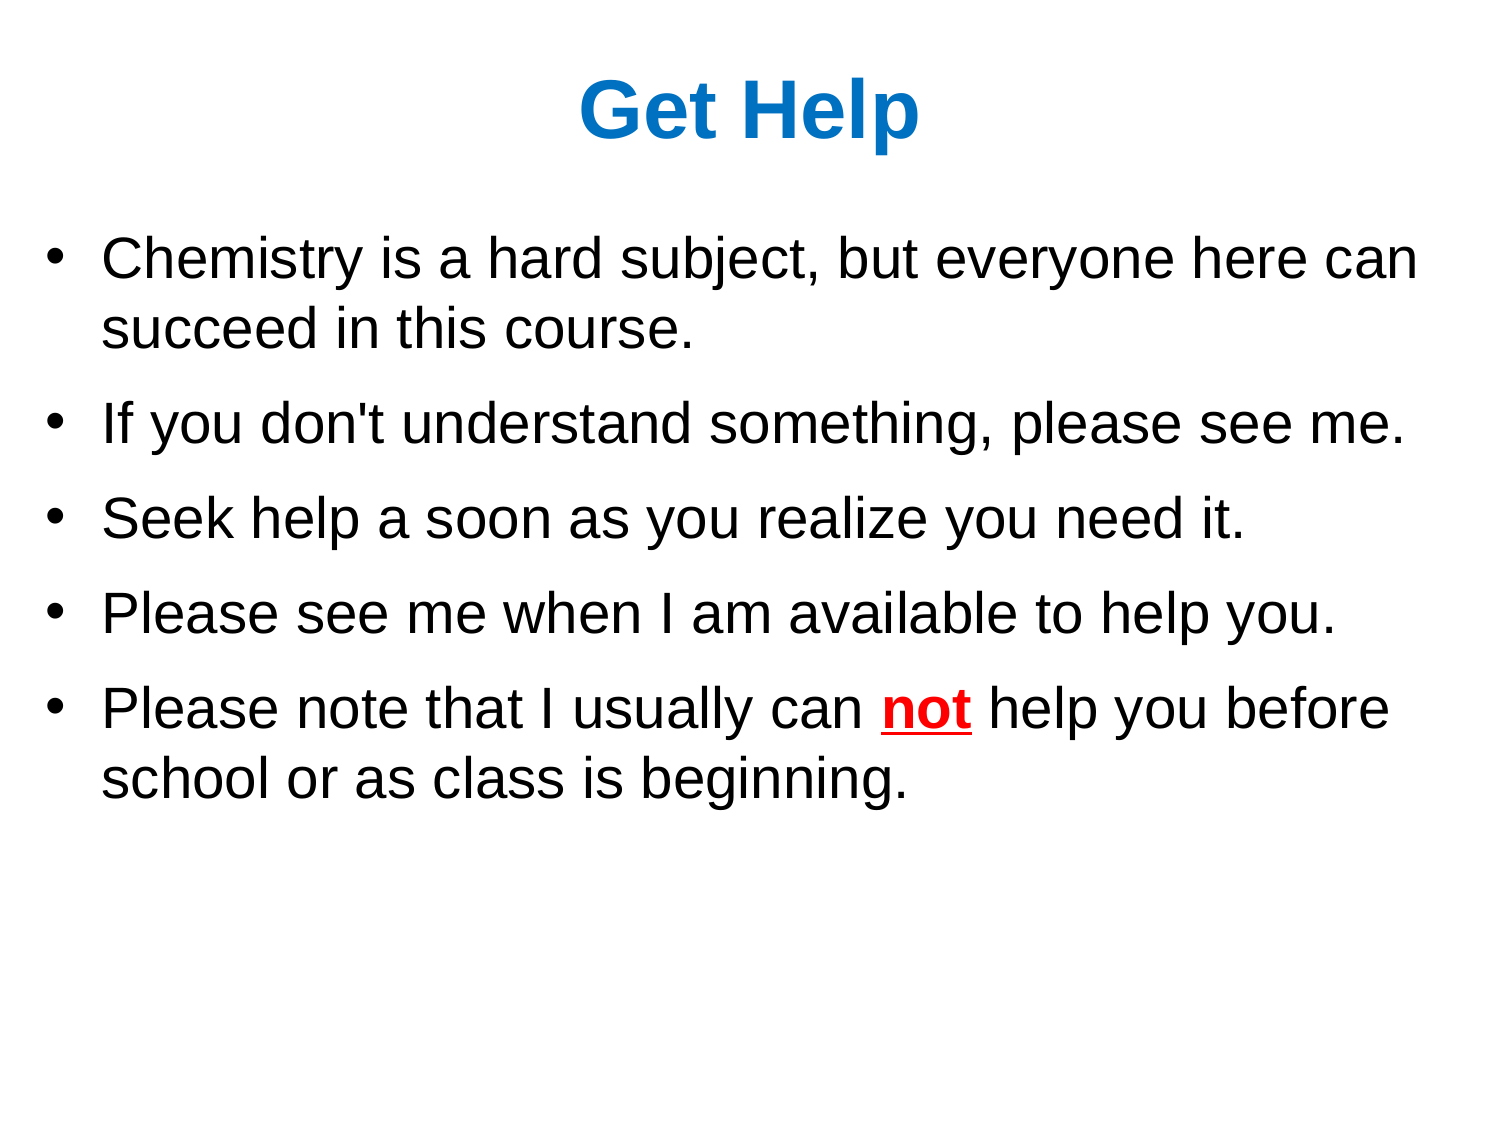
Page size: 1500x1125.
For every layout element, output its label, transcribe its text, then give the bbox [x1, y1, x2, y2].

title Get Help [30, 45, 1470, 165]
list Chemistry is a hard subject, but everyone here can succeed in this course. If you don't understand something, please see me. Seek help a soon as you realize you need it. Please see me when I am available to help you. Please note that I usually can not help you before school or as class is beginning. [30, 212, 1470, 1055]
